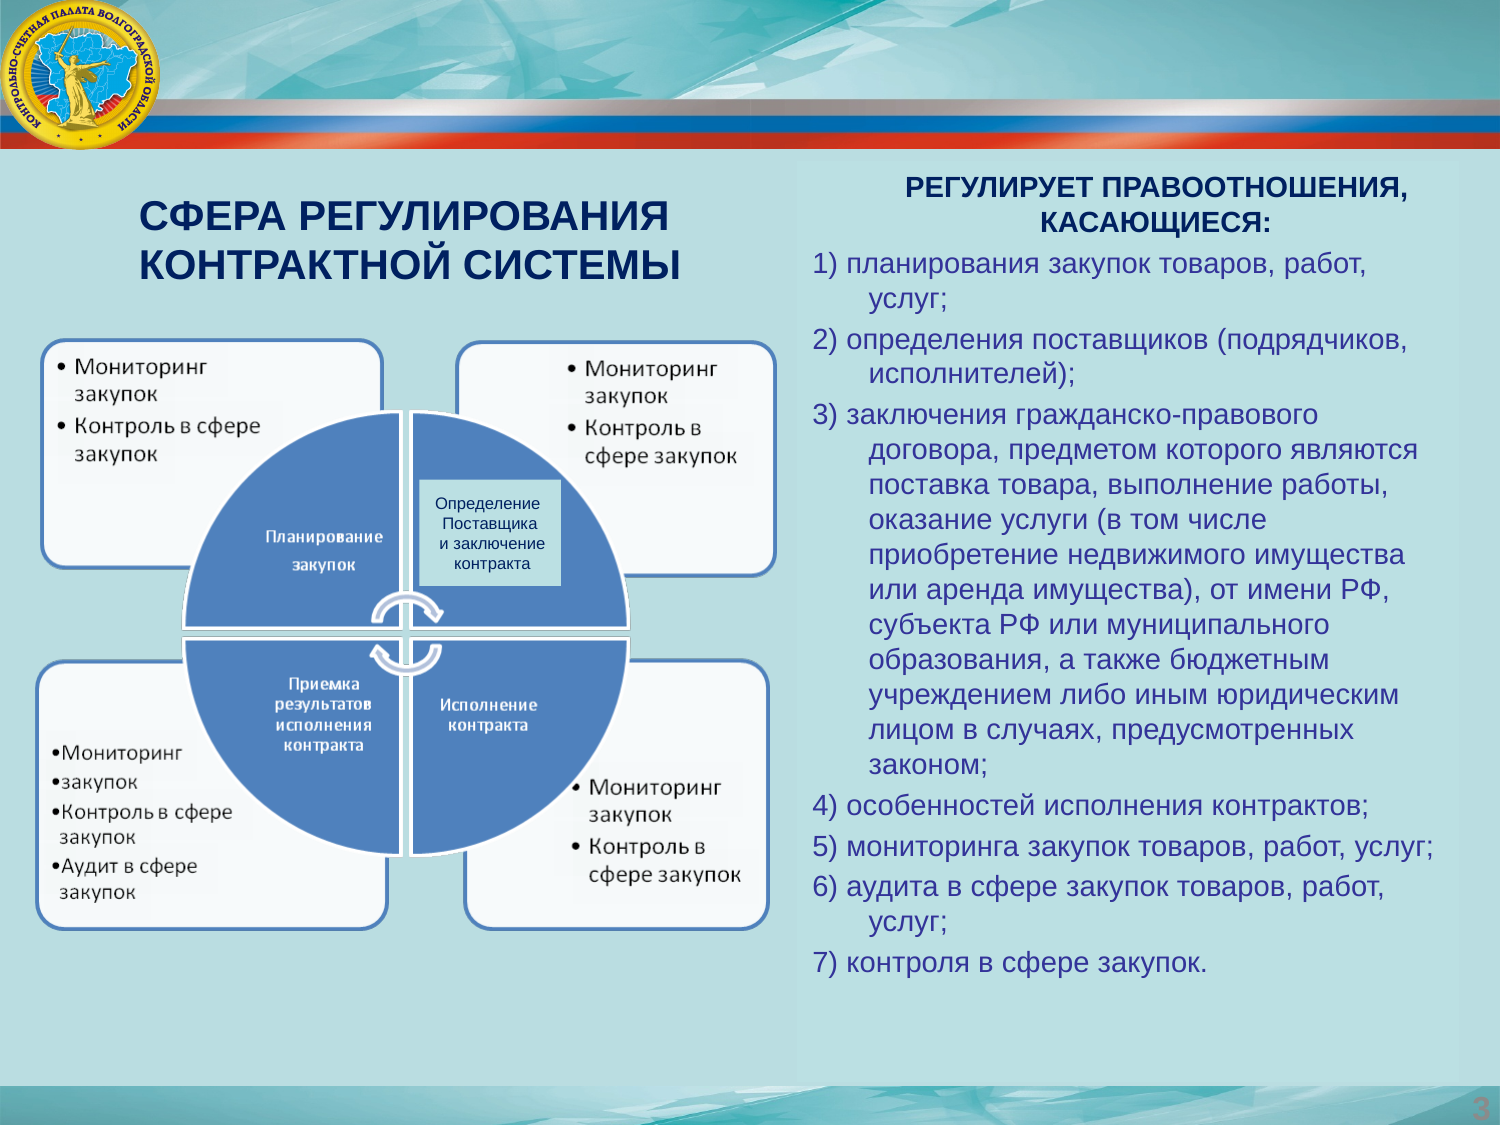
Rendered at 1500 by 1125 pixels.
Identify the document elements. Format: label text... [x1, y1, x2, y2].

picture [34, 261, 778, 1007]
text_box СФЕРА РЕГУЛИРОВАНИЯ КОНТРАКТНОЙ СИСТЕМЫ [123, 30, 857, 296]
picture [0, 1086, 1155, 1125]
list РЕГУЛИРУЕТ ПРАВООТНОШЕНИЯ, КАСАЮЩИЕСЯ: 1) планирования закупок товаров, работ, услуг; 2) определения поставщиков (подрядчиков, исполнителей); 3) заключения гражданско-правового договора, предметом которого являются поставка товара, выполнение работы, оказание услуги (в том числе приобретение недвижимого имущества или аренда имущества), от имени РФ, субъекта РФ или муниципального образования, а также бюджетным учреждением либо иным юридическим лицом в случаях, предусмотренных законом; 4) особенностей исполнения контрактов; 5) мониторинга закупок товаров, работ, услуг; 6) аудита в сфере закупок товаров, работ, услуг; 7) контроля в сфере закупок. [796, 160, 1460, 1083]
slide_number 3 [1155, 1079, 1500, 1125]
picture [0, 0, 1500, 150]
